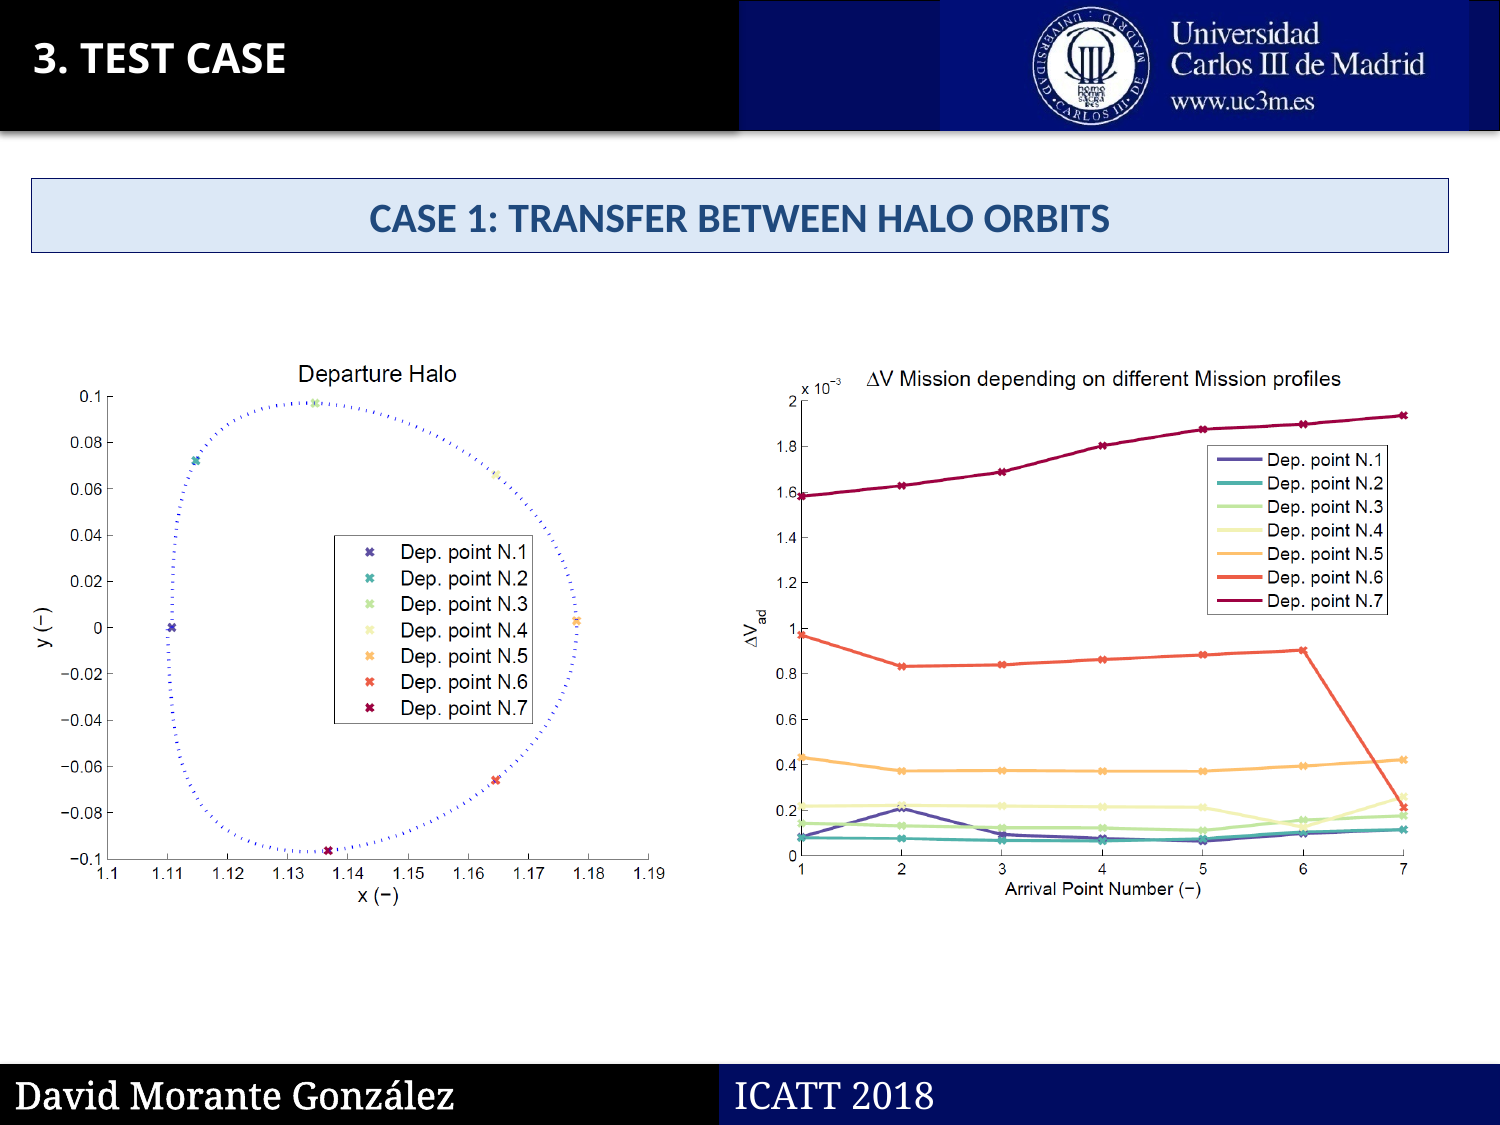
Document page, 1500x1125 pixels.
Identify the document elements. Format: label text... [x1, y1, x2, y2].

picture [21, 357, 1471, 919]
text_box CASE 1: TRANSFER BETWEEN HALO ORBITS [31, 178, 1449, 253]
text_box 3. TEST CASE [0, 0, 617, 73]
picture [939, 0, 1470, 131]
